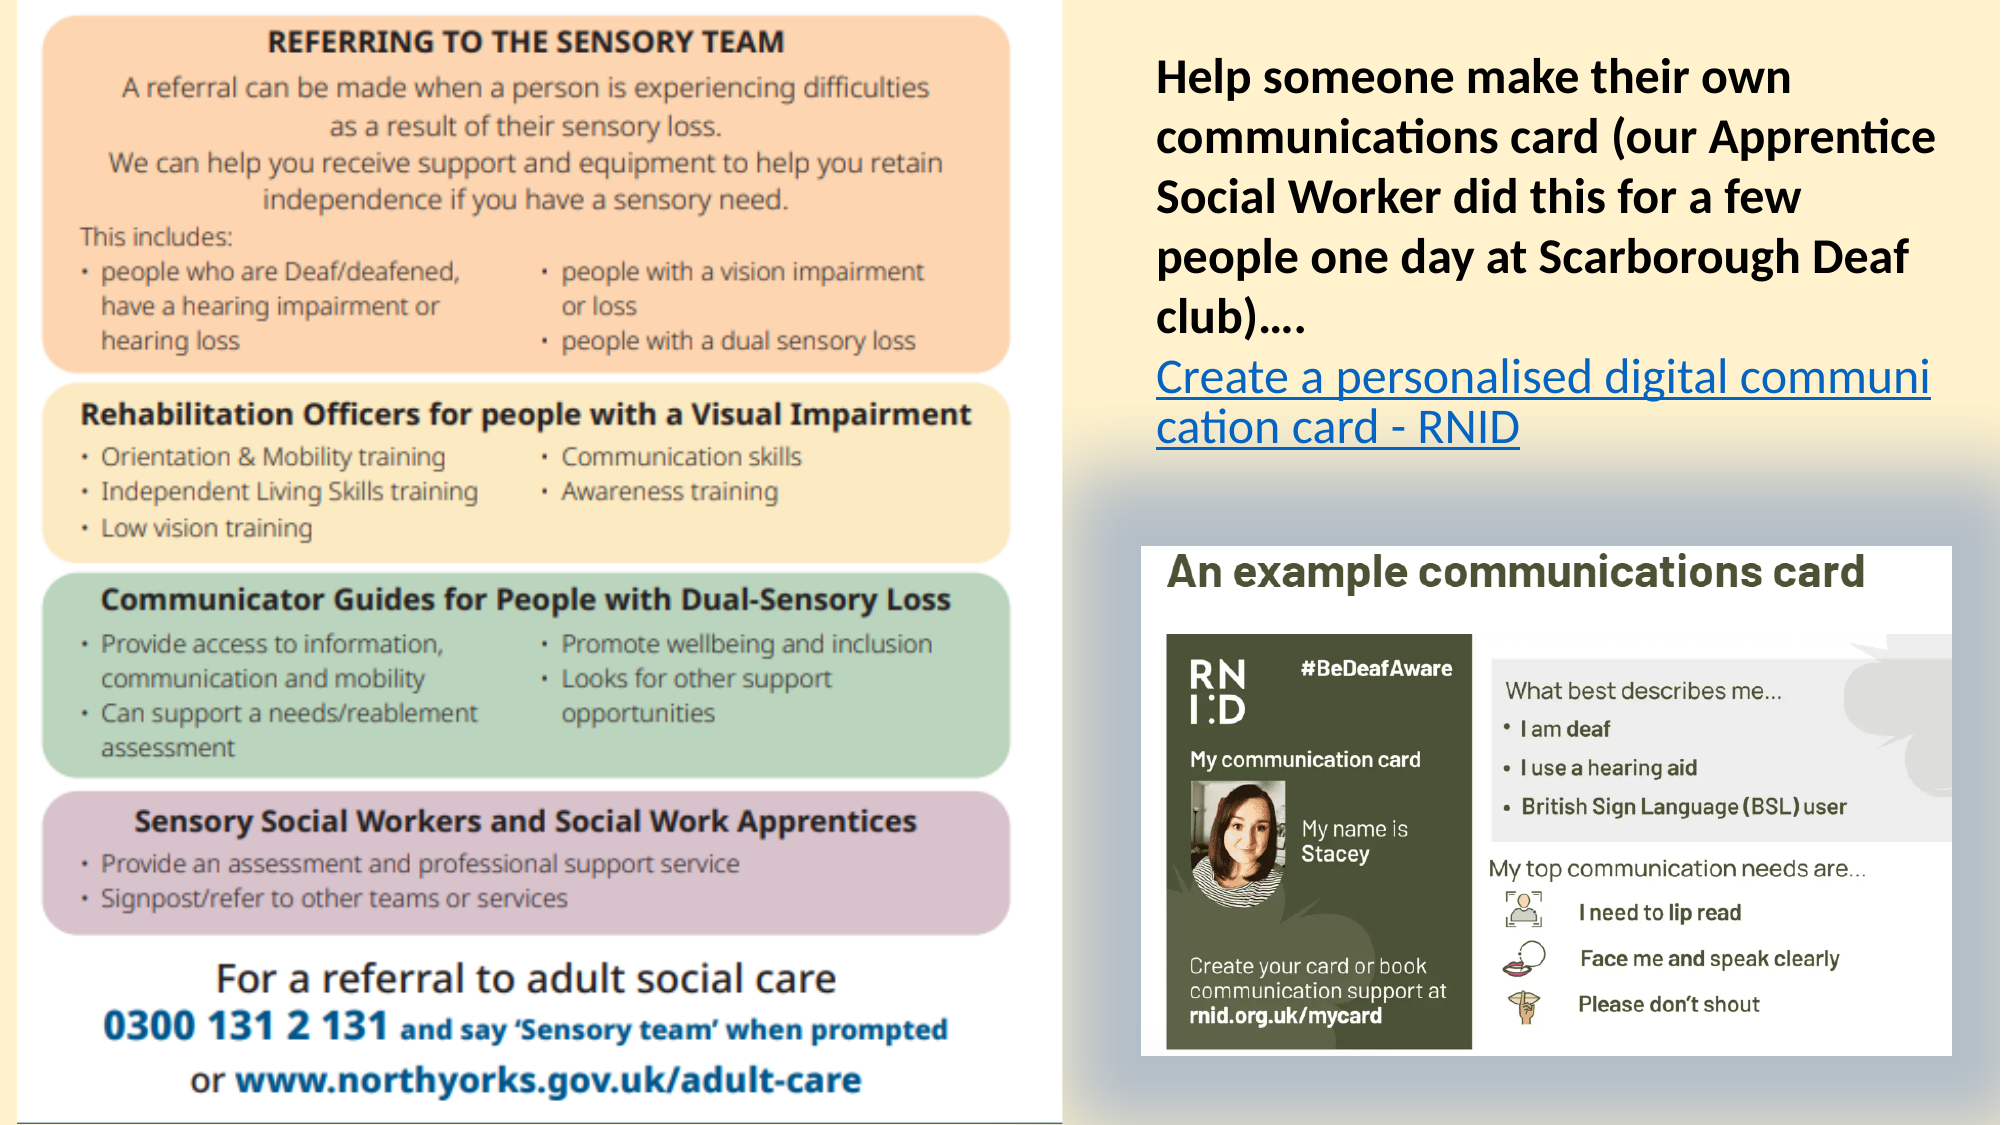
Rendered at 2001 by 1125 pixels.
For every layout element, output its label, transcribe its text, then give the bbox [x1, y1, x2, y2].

picture [17, 0, 1063, 1124]
text_box Help someone make their own communications card (our Apprentice Social Worker did this for a few people one day at Scarborough Deaf club)…. Create a personalised digital communication card - RNID [1141, 36, 1952, 411]
picture [1141, 546, 1952, 1056]
